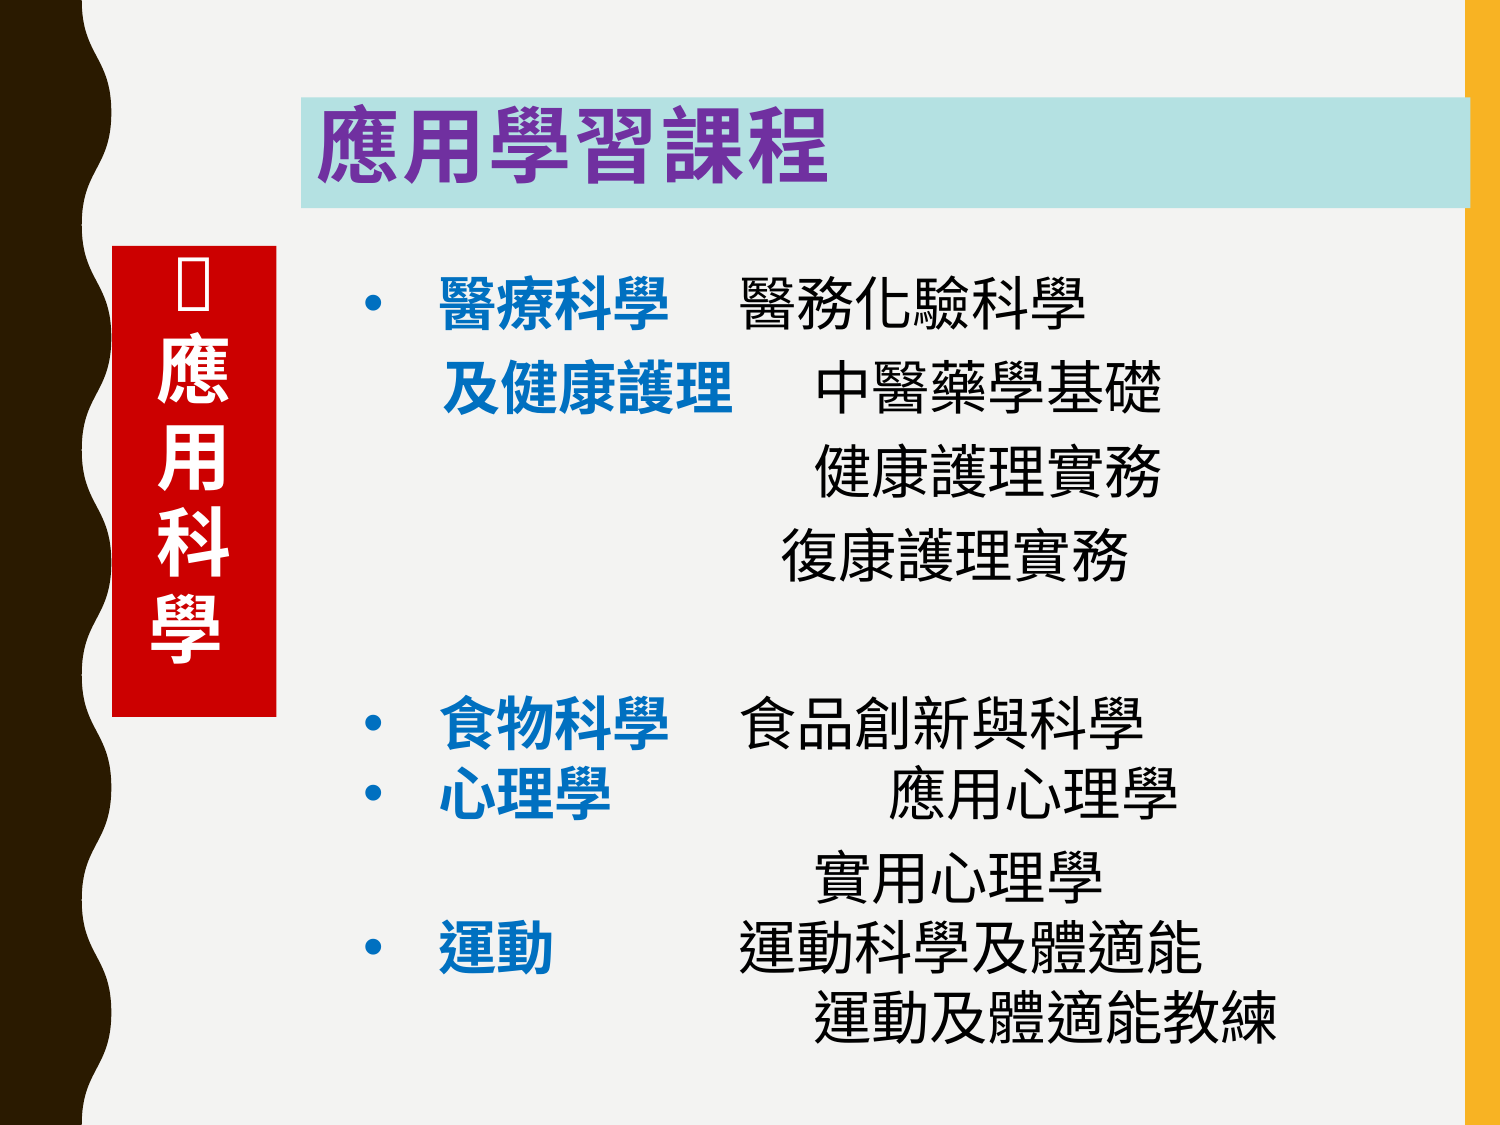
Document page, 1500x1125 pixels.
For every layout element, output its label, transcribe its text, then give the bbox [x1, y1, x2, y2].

text_box 醫療科學 醫務化驗科學 及健康護理 中醫藥學基礎 健康護理實務 復康護理實務 食物科學 食品創新與科學 心理學 應用心理學 實用心理學 運動 運動科學及體適能 運動及體適能教練 [348, 245, 1436, 1059]
title 應用學習課程 [301, 97, 1471, 209]
list  應 用 科 學 [112, 245, 277, 717]
